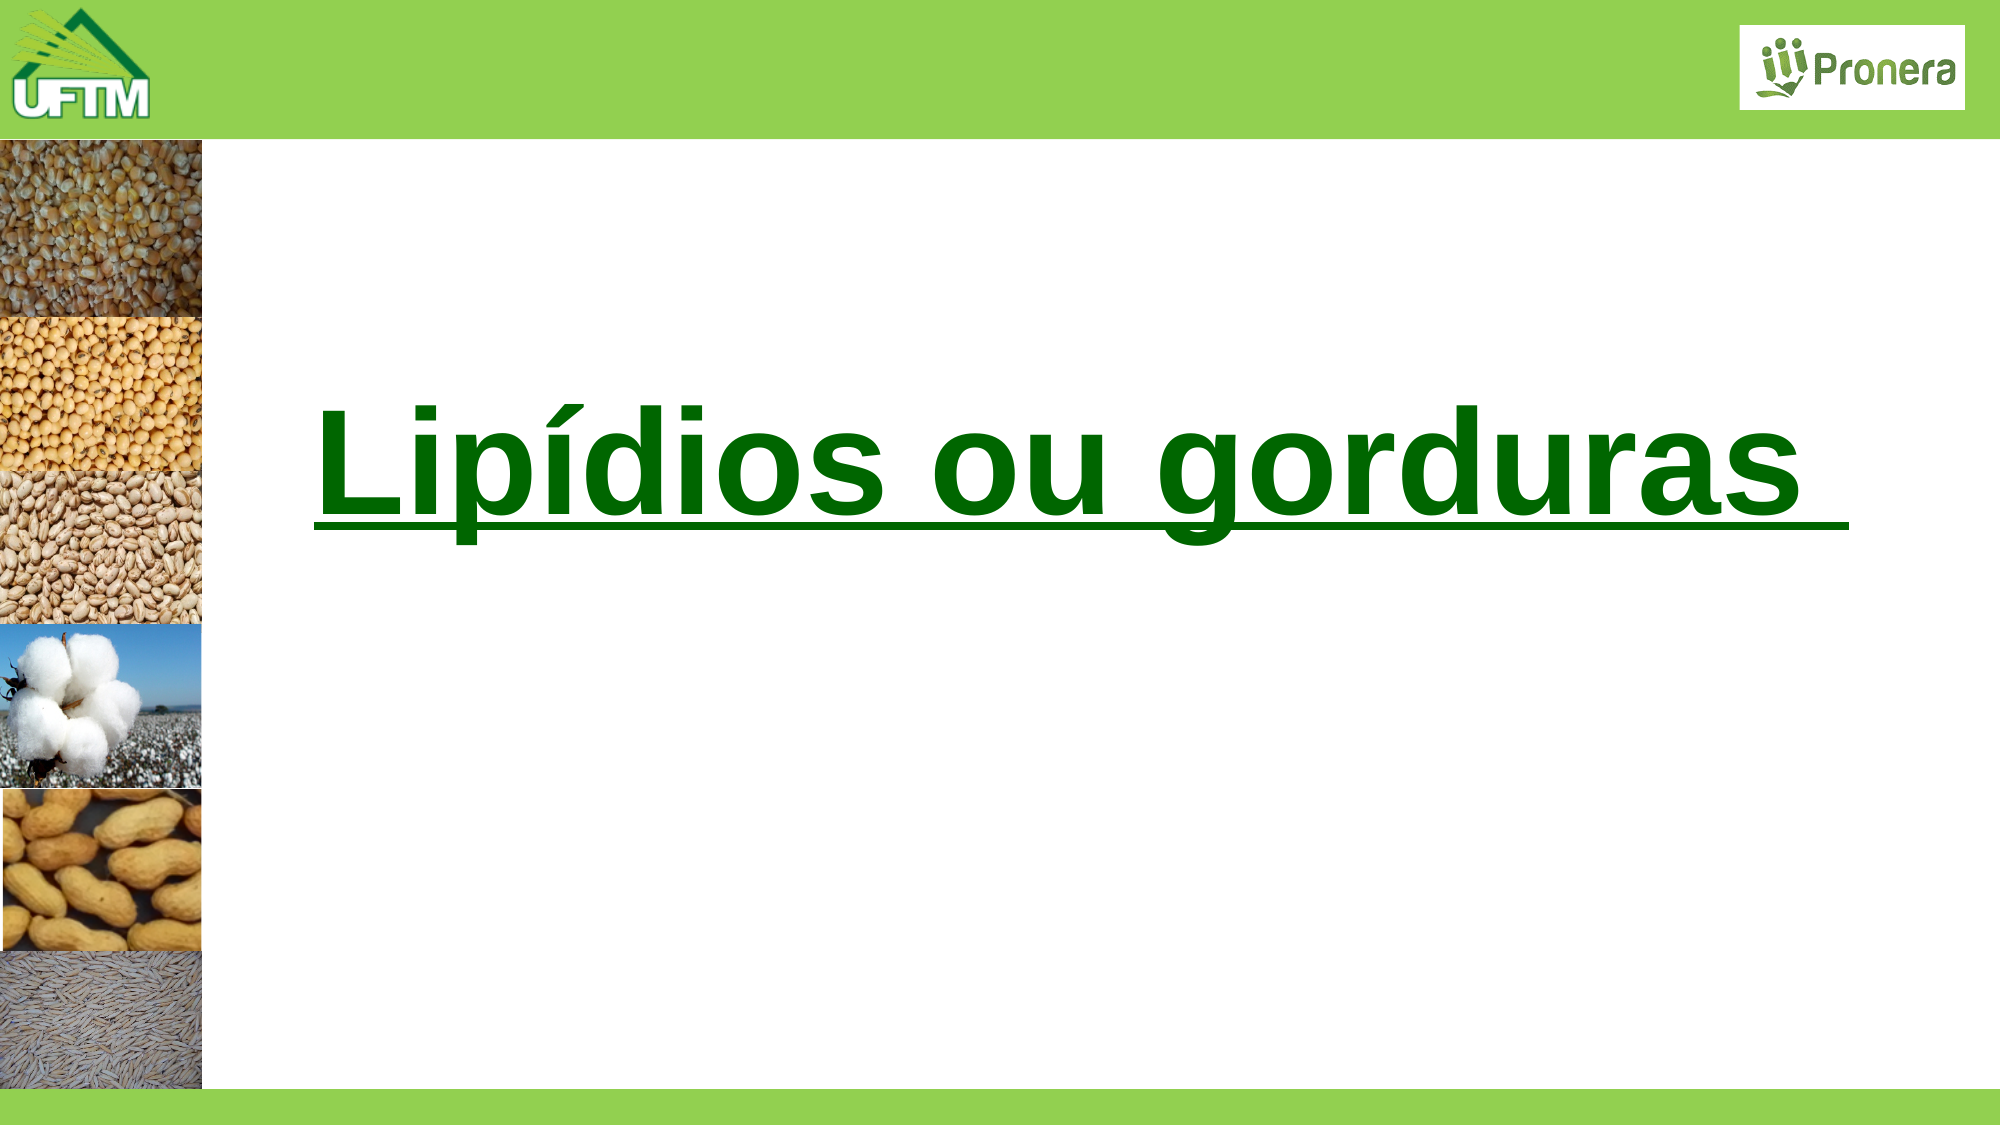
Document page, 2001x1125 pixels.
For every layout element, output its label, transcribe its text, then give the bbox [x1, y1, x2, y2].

text_box [0, 1088, 2000, 1125]
picture [1739, 25, 1965, 110]
picture [0, 0, 159, 136]
picture [0, 140, 202, 788]
text_box [0, 0, 2000, 140]
text_box Lipídios ou gorduras [299, 266, 1864, 552]
picture [0, 789, 202, 1089]
